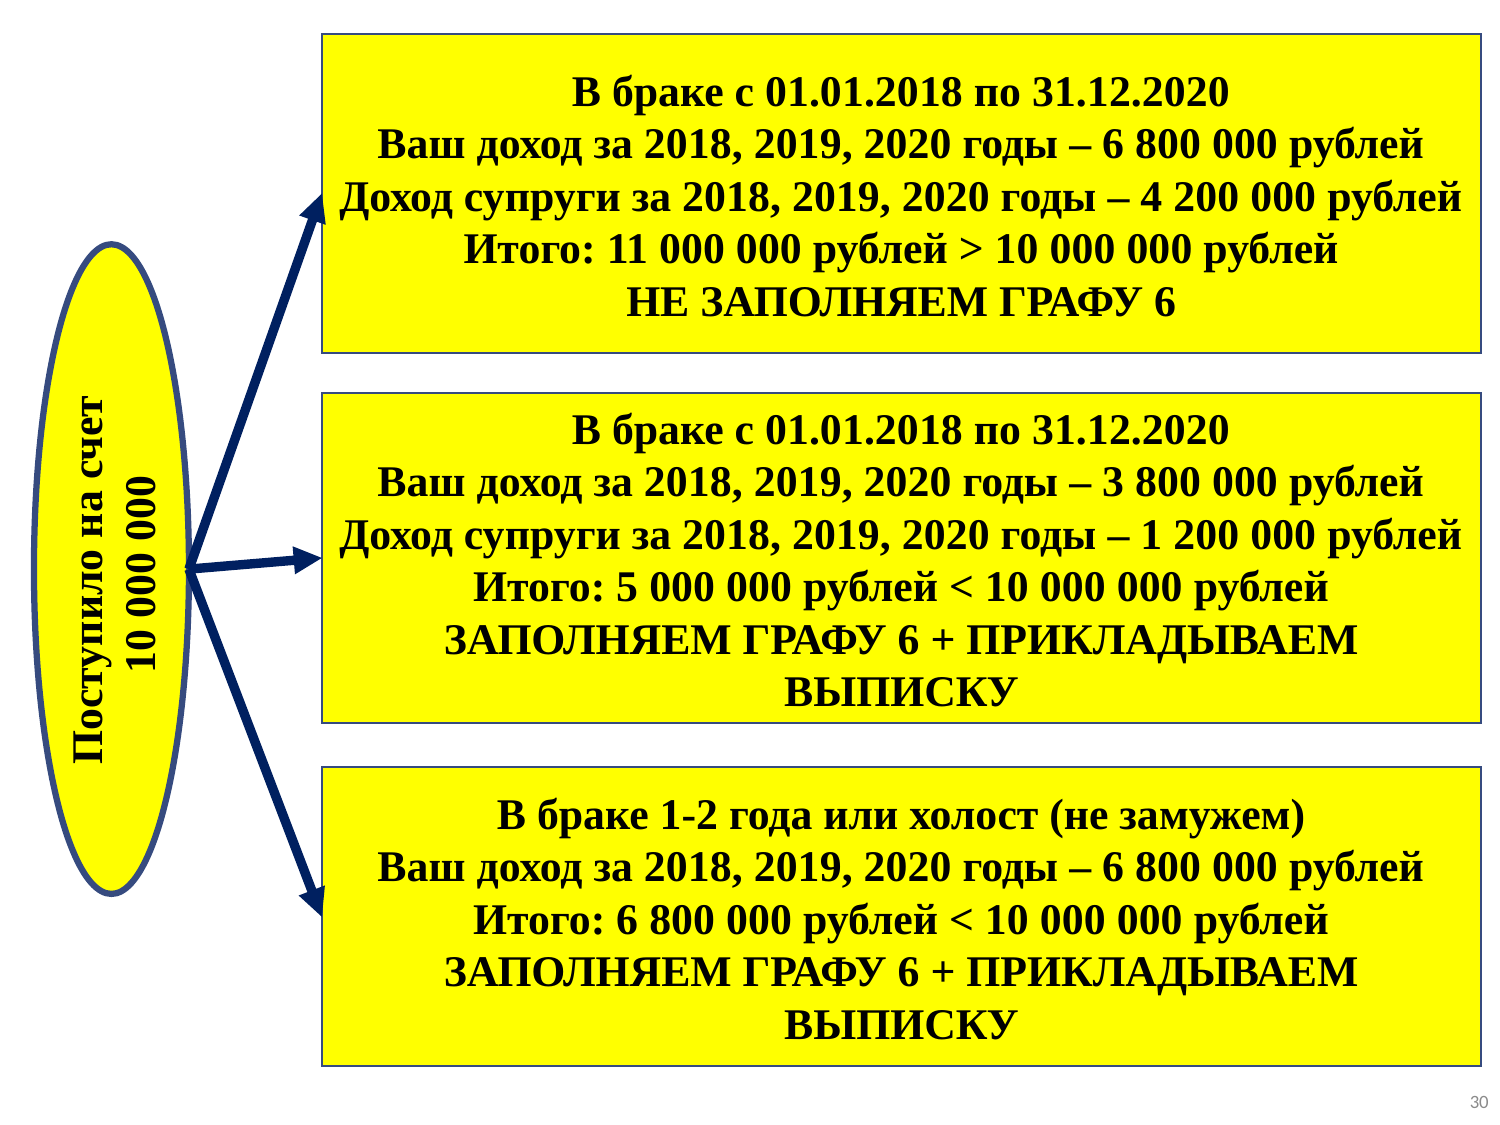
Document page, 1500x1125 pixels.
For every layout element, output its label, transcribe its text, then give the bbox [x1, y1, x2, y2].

text_box В браке 1-2 года или холост (не замужем) Ваш доход за 2018, 2019, 2020 годы – 6 800 000 рублей Итого: 6 800 000 рублей < 10 000 000 рублей ЗАПОЛНЯЕМ ГРАФУ 6 + ПРИКЛАДЫВАЕМ ВЫПИСКУ [321, 766, 1482, 1067]
slide_number 30 [1432, 1071, 1500, 1125]
text_box В браке с 01.01.2018 по 31.12.2020 Ваш доход за 2018, 2019, 2020 годы – 3 800 000 рублей Доход супруги за 2018, 2019, 2020 годы – 1 200 000 рублей Итого: 5 000 000 рублей < 10 000 000 рублей ЗАПОЛНЯЕМ ГРАФУ 6 + ПРИКЛАДЫВАЕМ ВЫПИСКУ [322, 392, 1482, 724]
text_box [188, 193, 322, 557]
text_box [188, 569, 322, 917]
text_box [188, 557, 322, 569]
text_box Поступило на счет 10 000 000 [32, 243, 188, 895]
text_box В браке с 01.01.2018 по 31.12.2020 Ваш доход за 2018, 2019, 2020 годы – 6 800 000 рублей Доход супруги за 2018, 2019, 2020 годы – 4 200 000 рублей Итого: 11 000 000 рублей > 10 000 000 рублей НЕ ЗАПОЛНЯЕМ ГРАФУ 6 [321, 33, 1482, 354]
